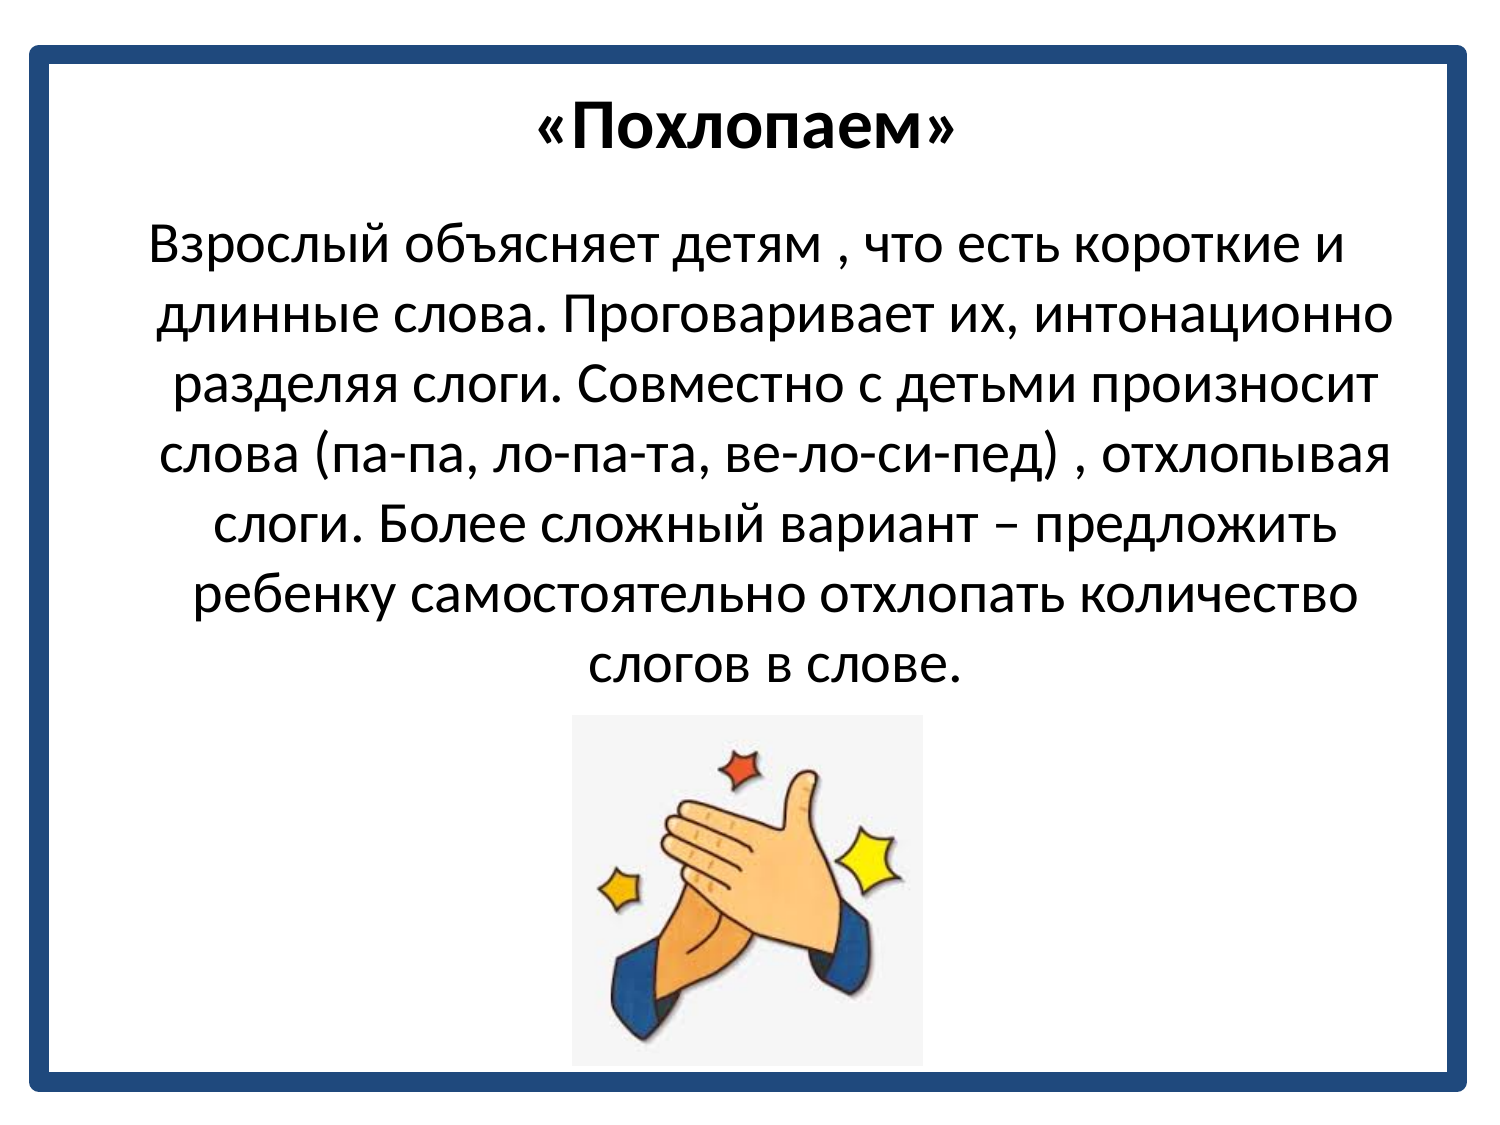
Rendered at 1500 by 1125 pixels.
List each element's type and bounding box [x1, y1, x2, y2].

picture [572, 715, 924, 1067]
text_box [37, 52, 1459, 1084]
